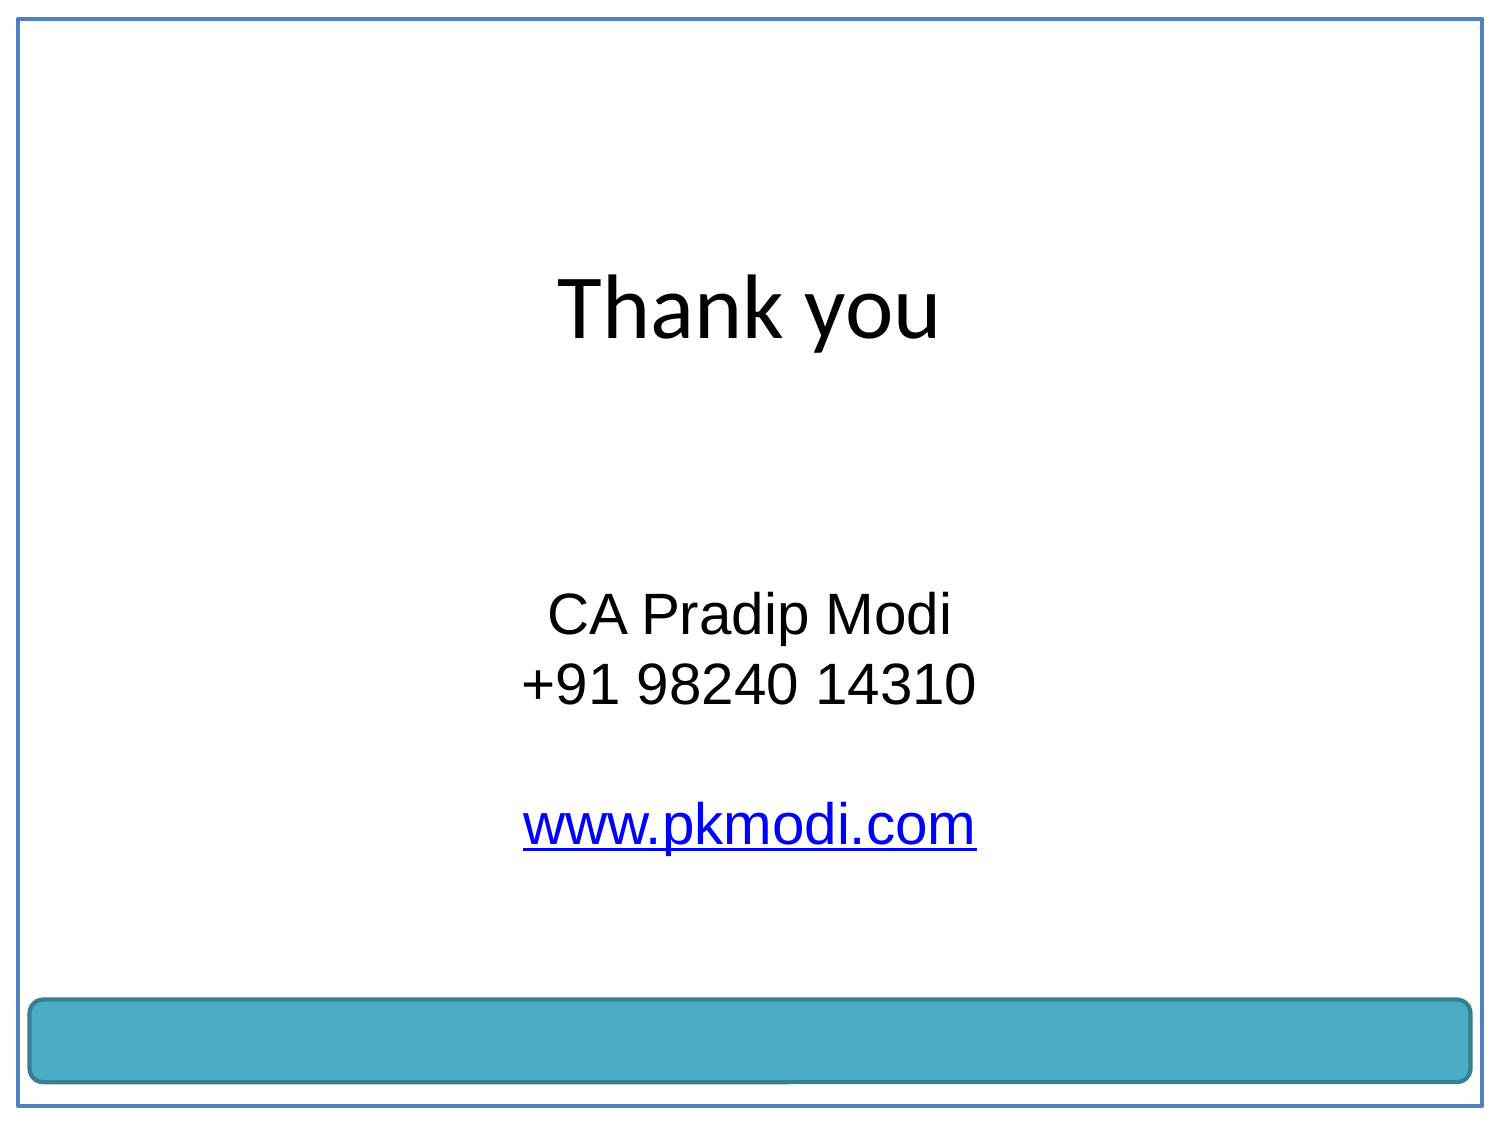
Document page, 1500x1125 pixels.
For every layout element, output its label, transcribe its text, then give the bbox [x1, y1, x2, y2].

text_box [27, 997, 1473, 1085]
title Thank you CA Pradip Modi +91 98240 14310 www.pkmodi.com [16, 17, 1484, 1108]
